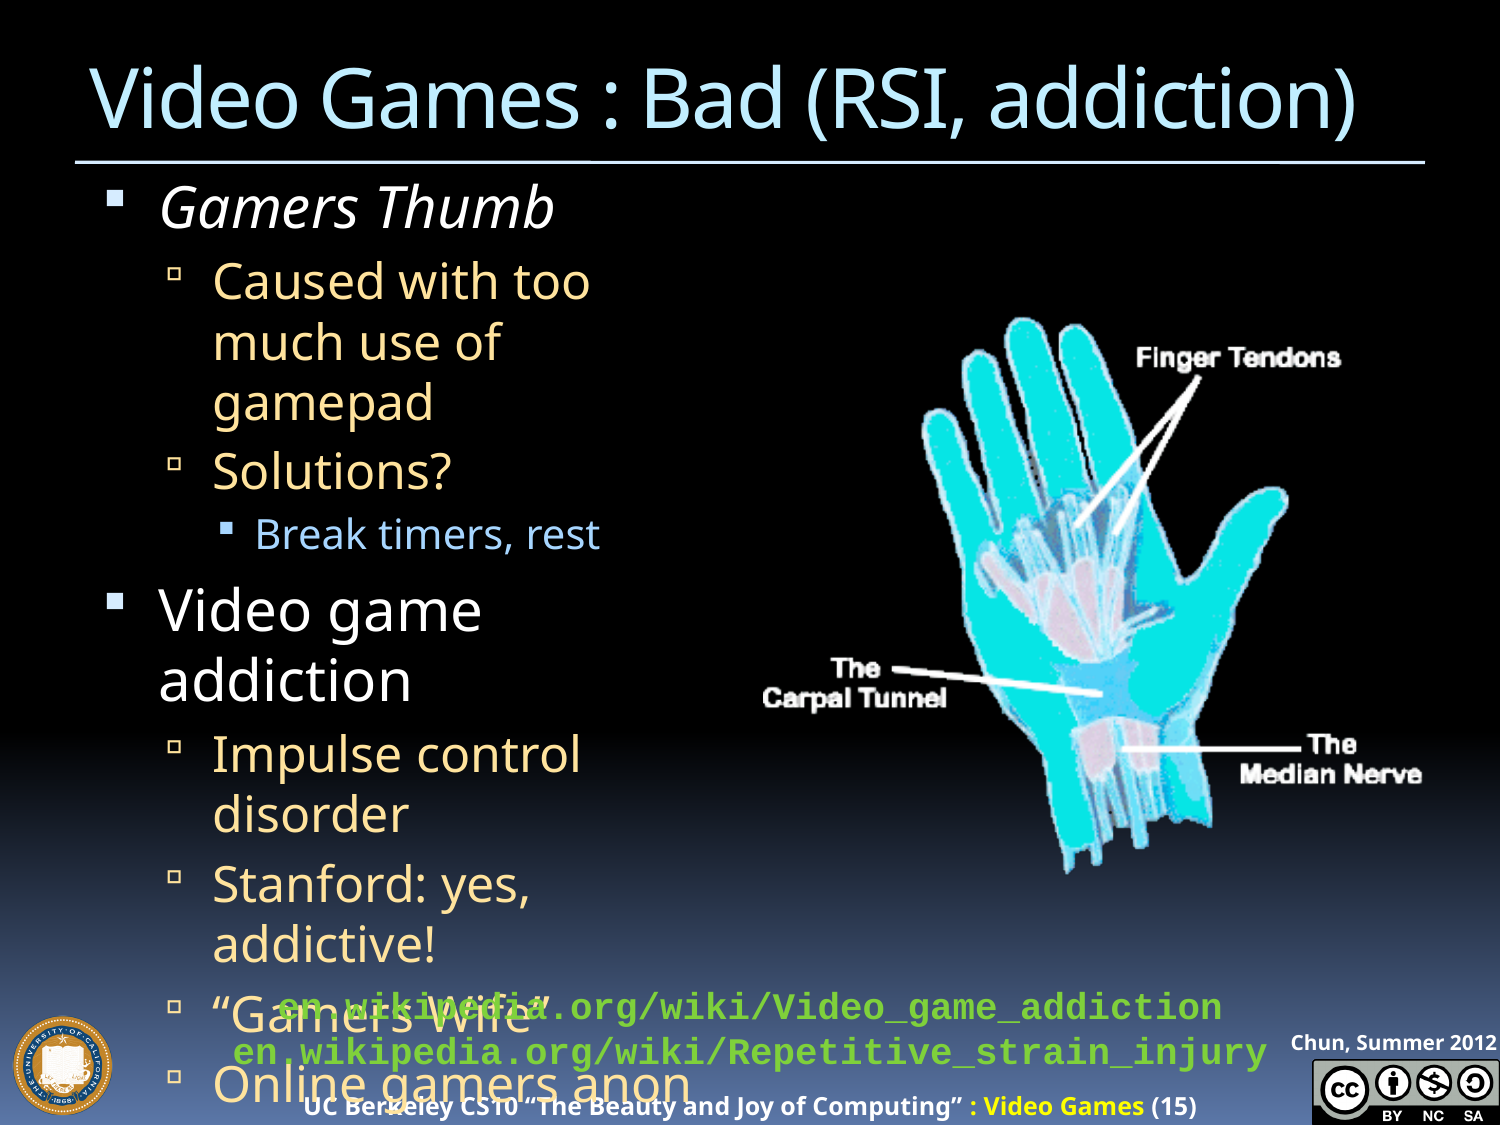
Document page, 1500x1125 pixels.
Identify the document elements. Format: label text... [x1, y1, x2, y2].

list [763, 162, 1427, 1034]
list Gamers Thumb Caused with too much use of gamepad Solutions? Break timers, rest Video game addiction Impulse control disorder Stanford: yes, addictive! “Gamers Wife” Online gamers anon [75, 163, 739, 974]
title Video Games : Bad (RSI, addiction) [75, 37, 1425, 163]
text_box en.wikipedia.org/wiki/Video_game_addiction en.wikipedia.org/wiki/Repetitive_strain_injury [0, 974, 1500, 1125]
